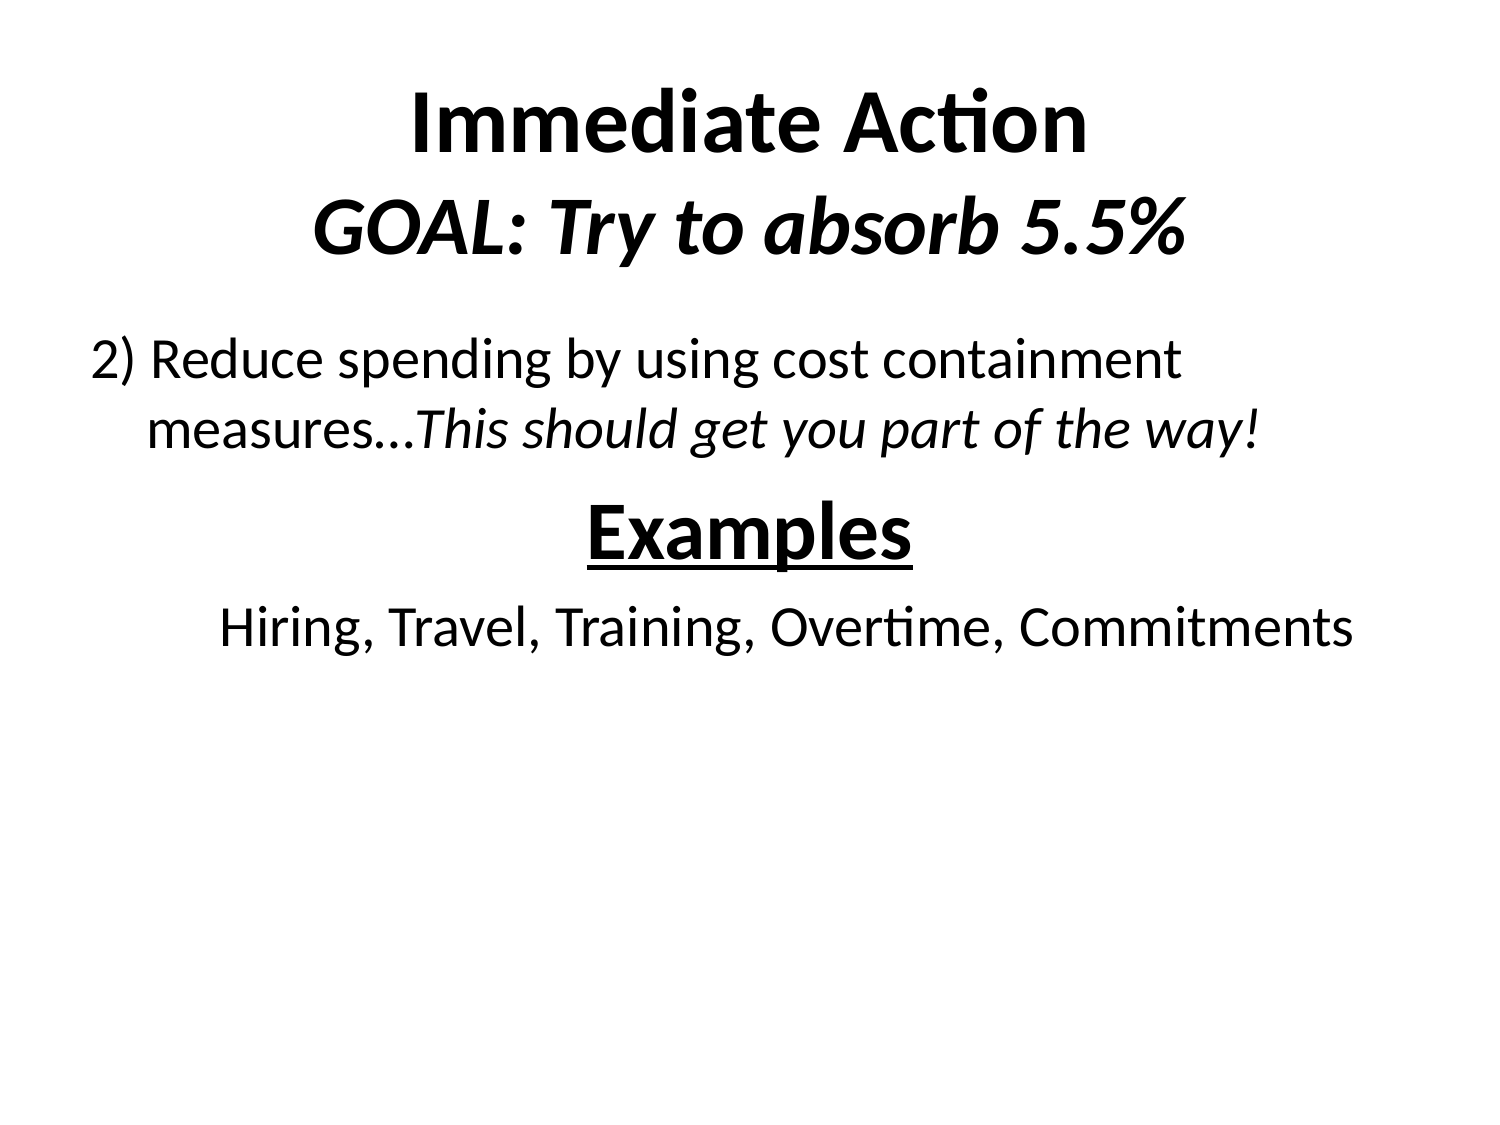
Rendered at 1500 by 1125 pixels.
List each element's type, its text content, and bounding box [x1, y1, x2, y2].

list 2) Reduce spending by using cost containment measures…This should get you part of the way! Examples Hiring, Travel, Training, Overtime, Commitments [75, 312, 1425, 1005]
title Immediate Action GOAL: Try to absorb 5.5% [75, 45, 1425, 288]
